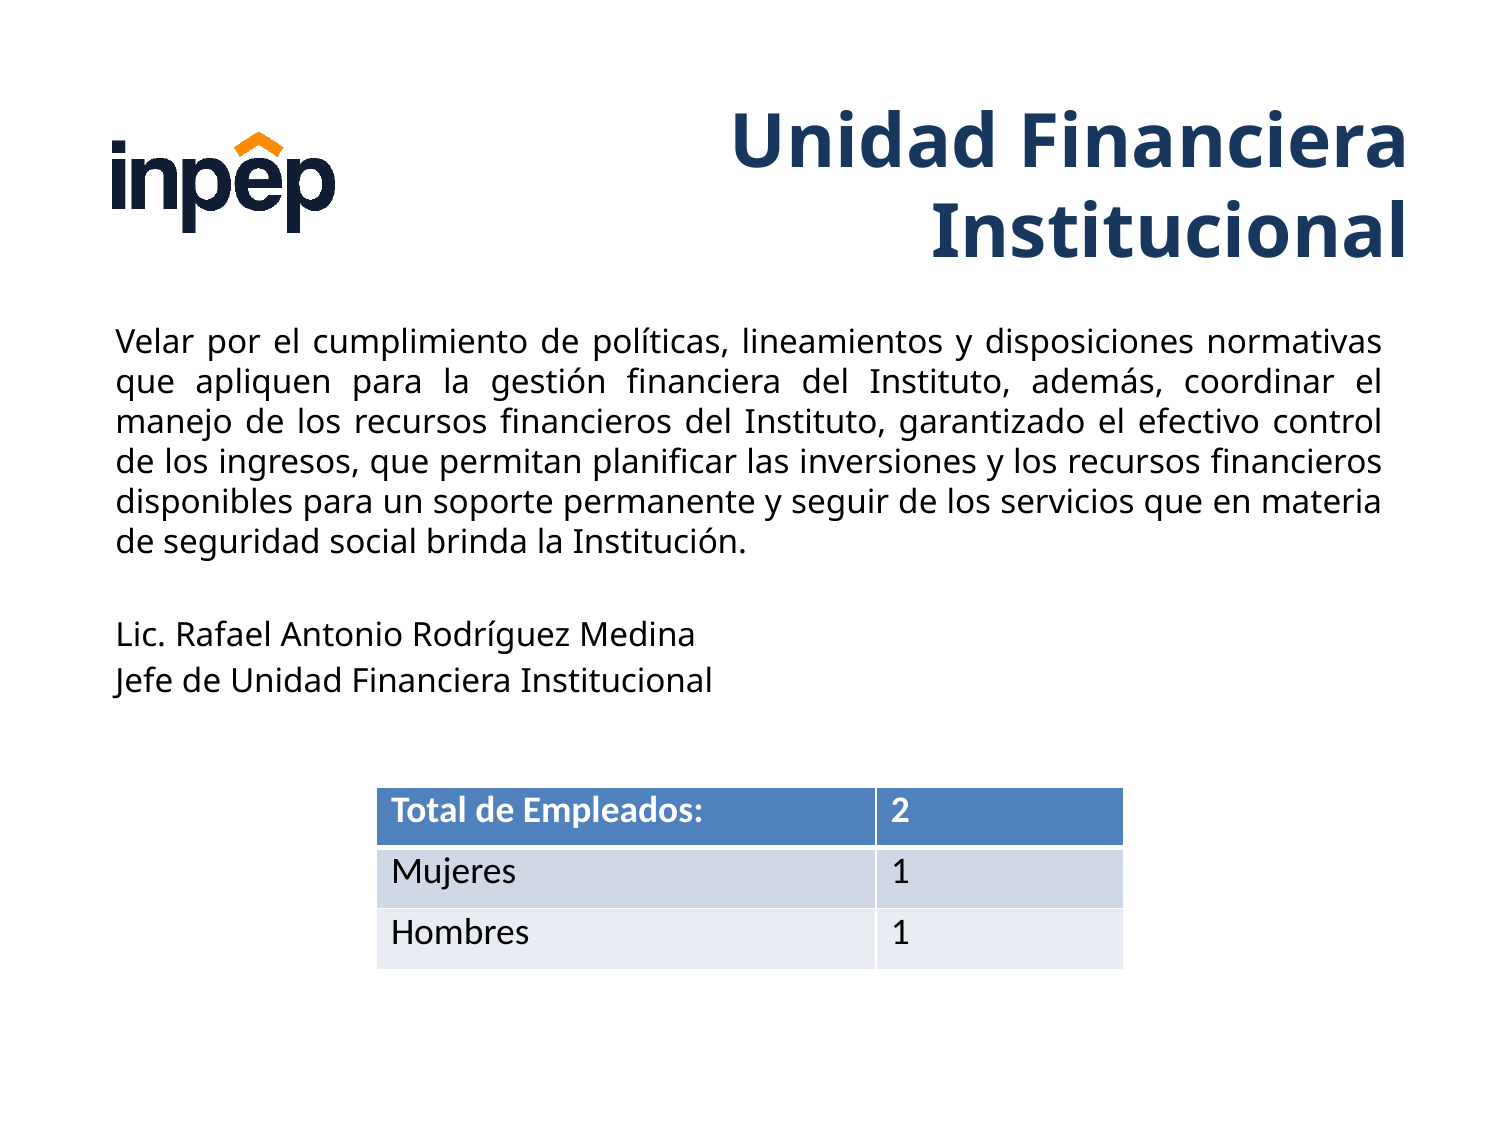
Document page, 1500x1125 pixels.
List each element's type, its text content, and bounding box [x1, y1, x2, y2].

table_cell Hombres [377, 909, 875, 969]
table_cell 1 [877, 909, 1123, 969]
table_header Total de Empleados: [377, 788, 875, 845]
table_header 2 [877, 788, 1123, 845]
table_cell 1 [877, 850, 1123, 908]
table_cell Mujeres [377, 850, 875, 908]
list Velar por el cumplimiento de políticas, lineamientos y disposiciones normativas que apliquen para la gestión financiera del Instituto, además, coordinar el manejo de los recursos financieros del Instituto, garantizado el efectivo control de los ingresos, que permitan planificar las inversiones y los recursos financieros disponibles para un soporte permanente y seguir de los servicios que en materia de seguridad social brinda la Institución. Lic. Rafael Antonio Rodríguez Medina Jefe de Unidad Financiera Institucional [100, 313, 1400, 744]
title Unidad Financiera Institucional [75, 88, 1425, 277]
picture [111, 132, 336, 233]
